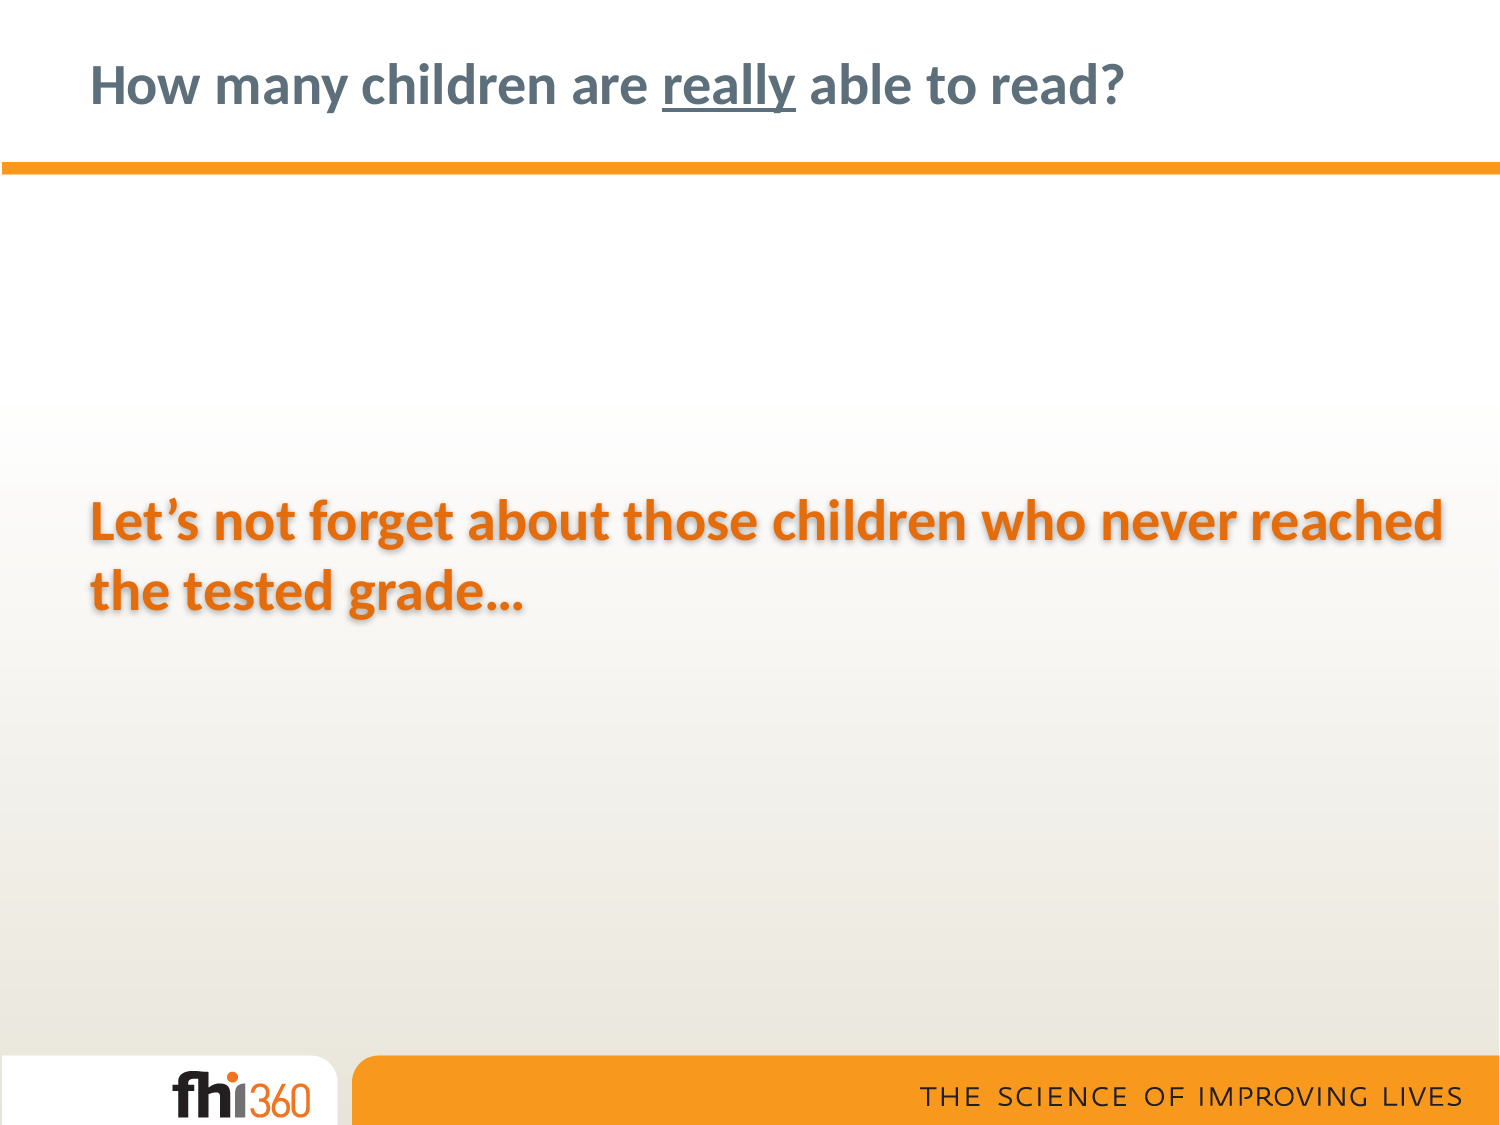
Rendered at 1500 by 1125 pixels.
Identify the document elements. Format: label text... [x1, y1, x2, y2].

list Let’s not forget about those children who never reached the tested grade… [74, 474, 1474, 667]
title How many children are really able to read? [75, 0, 1474, 163]
picture [0, 162, 1500, 1125]
